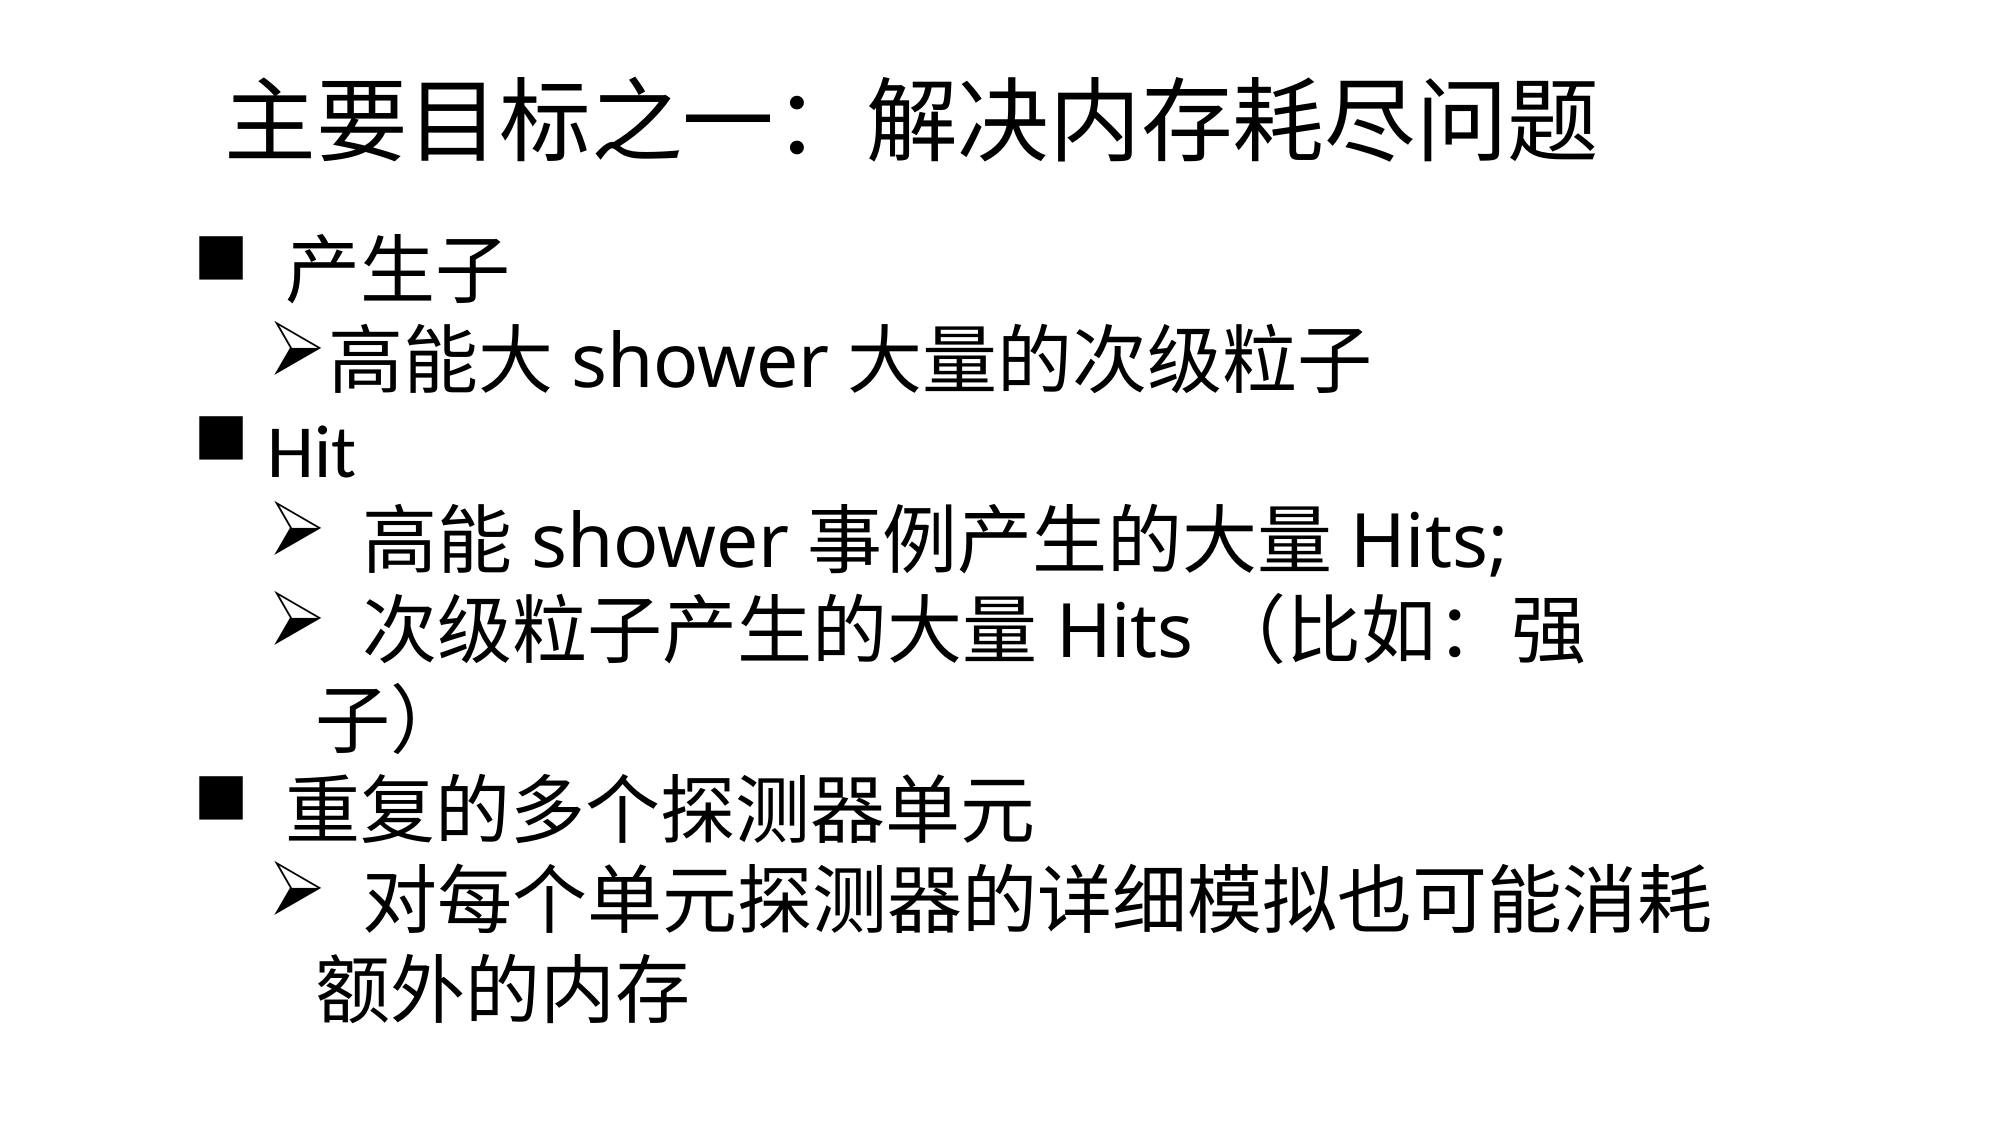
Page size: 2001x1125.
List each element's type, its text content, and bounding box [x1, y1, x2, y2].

text_box 主要目标之一：解决内存耗尽问题 [209, 55, 1745, 181]
text_box 产生子 高能大shower大量的次级粒子 Hit 高能shower事例产生的大量Hits; 次级粒子产生的大量Hits（比如：强子） 重复的多个探测器单元 对每个单元探测器的详细模拟也可能消耗额外的内存 [178, 215, 1745, 1086]
